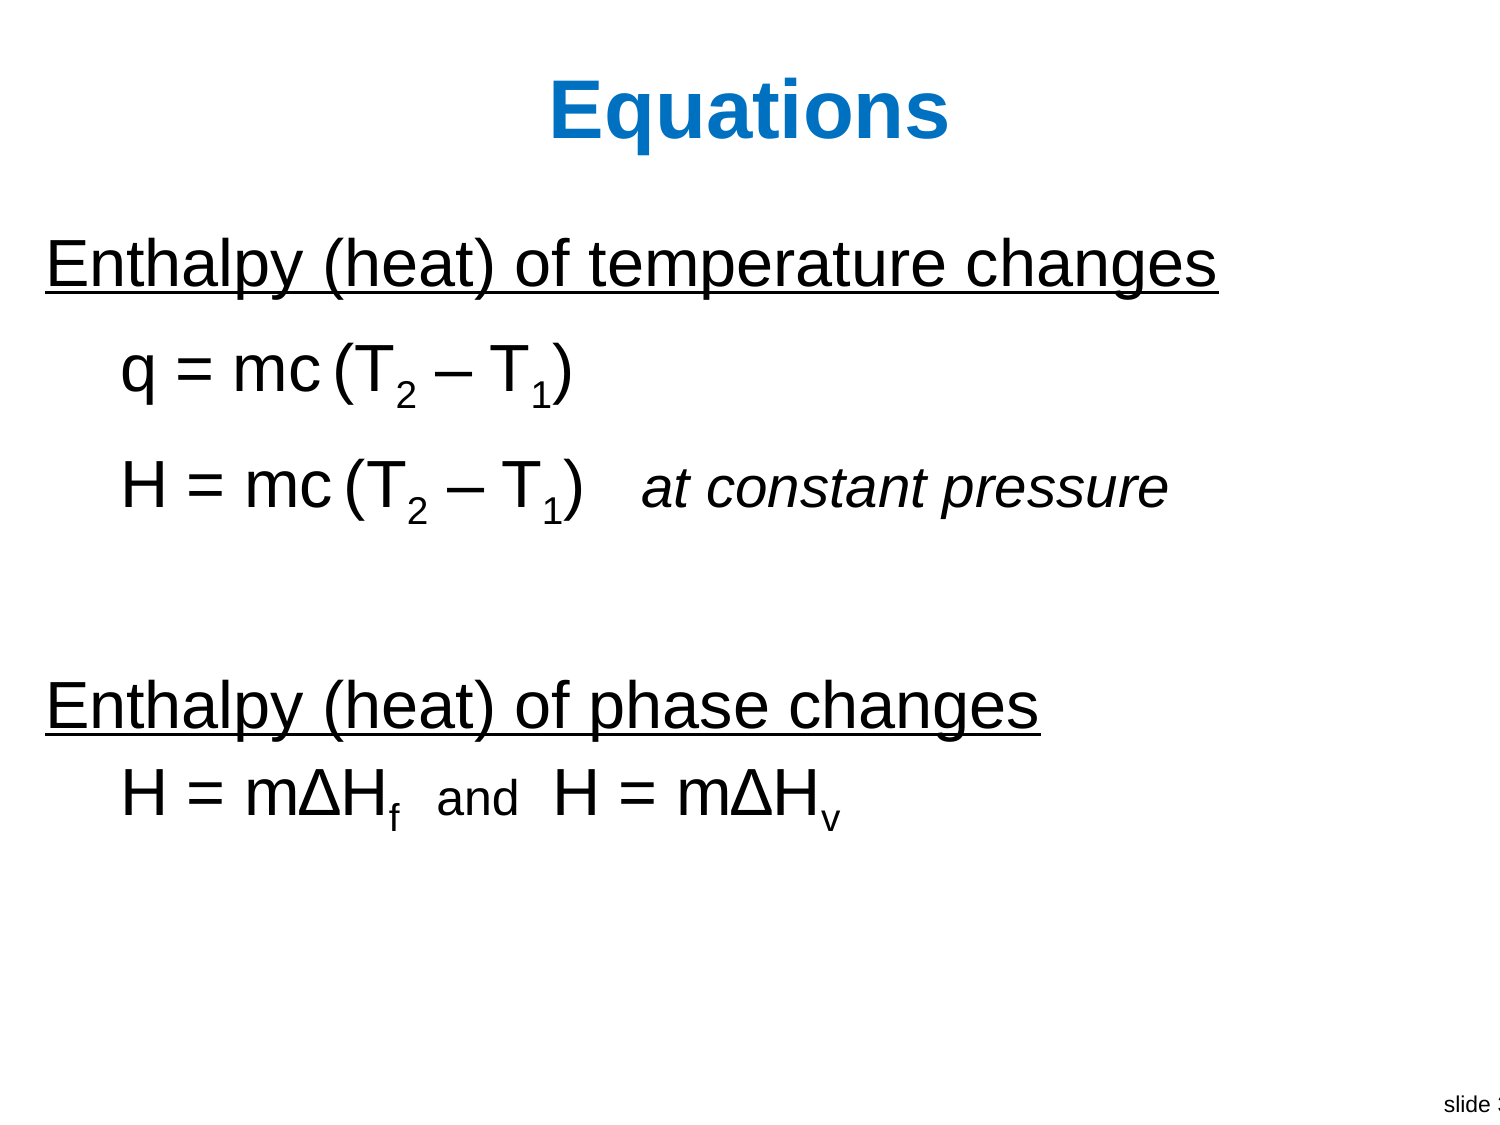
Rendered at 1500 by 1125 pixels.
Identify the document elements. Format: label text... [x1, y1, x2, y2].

title Equations [29, 45, 1471, 166]
list Enthalpy (heat) of temperature changes q = mc (T2 – T1) H = mc (T2 – T1) at constant pressure Enthalpy (heat) of phase changes H = m∆Hf and H = m∆Hv [29, 212, 1471, 1055]
